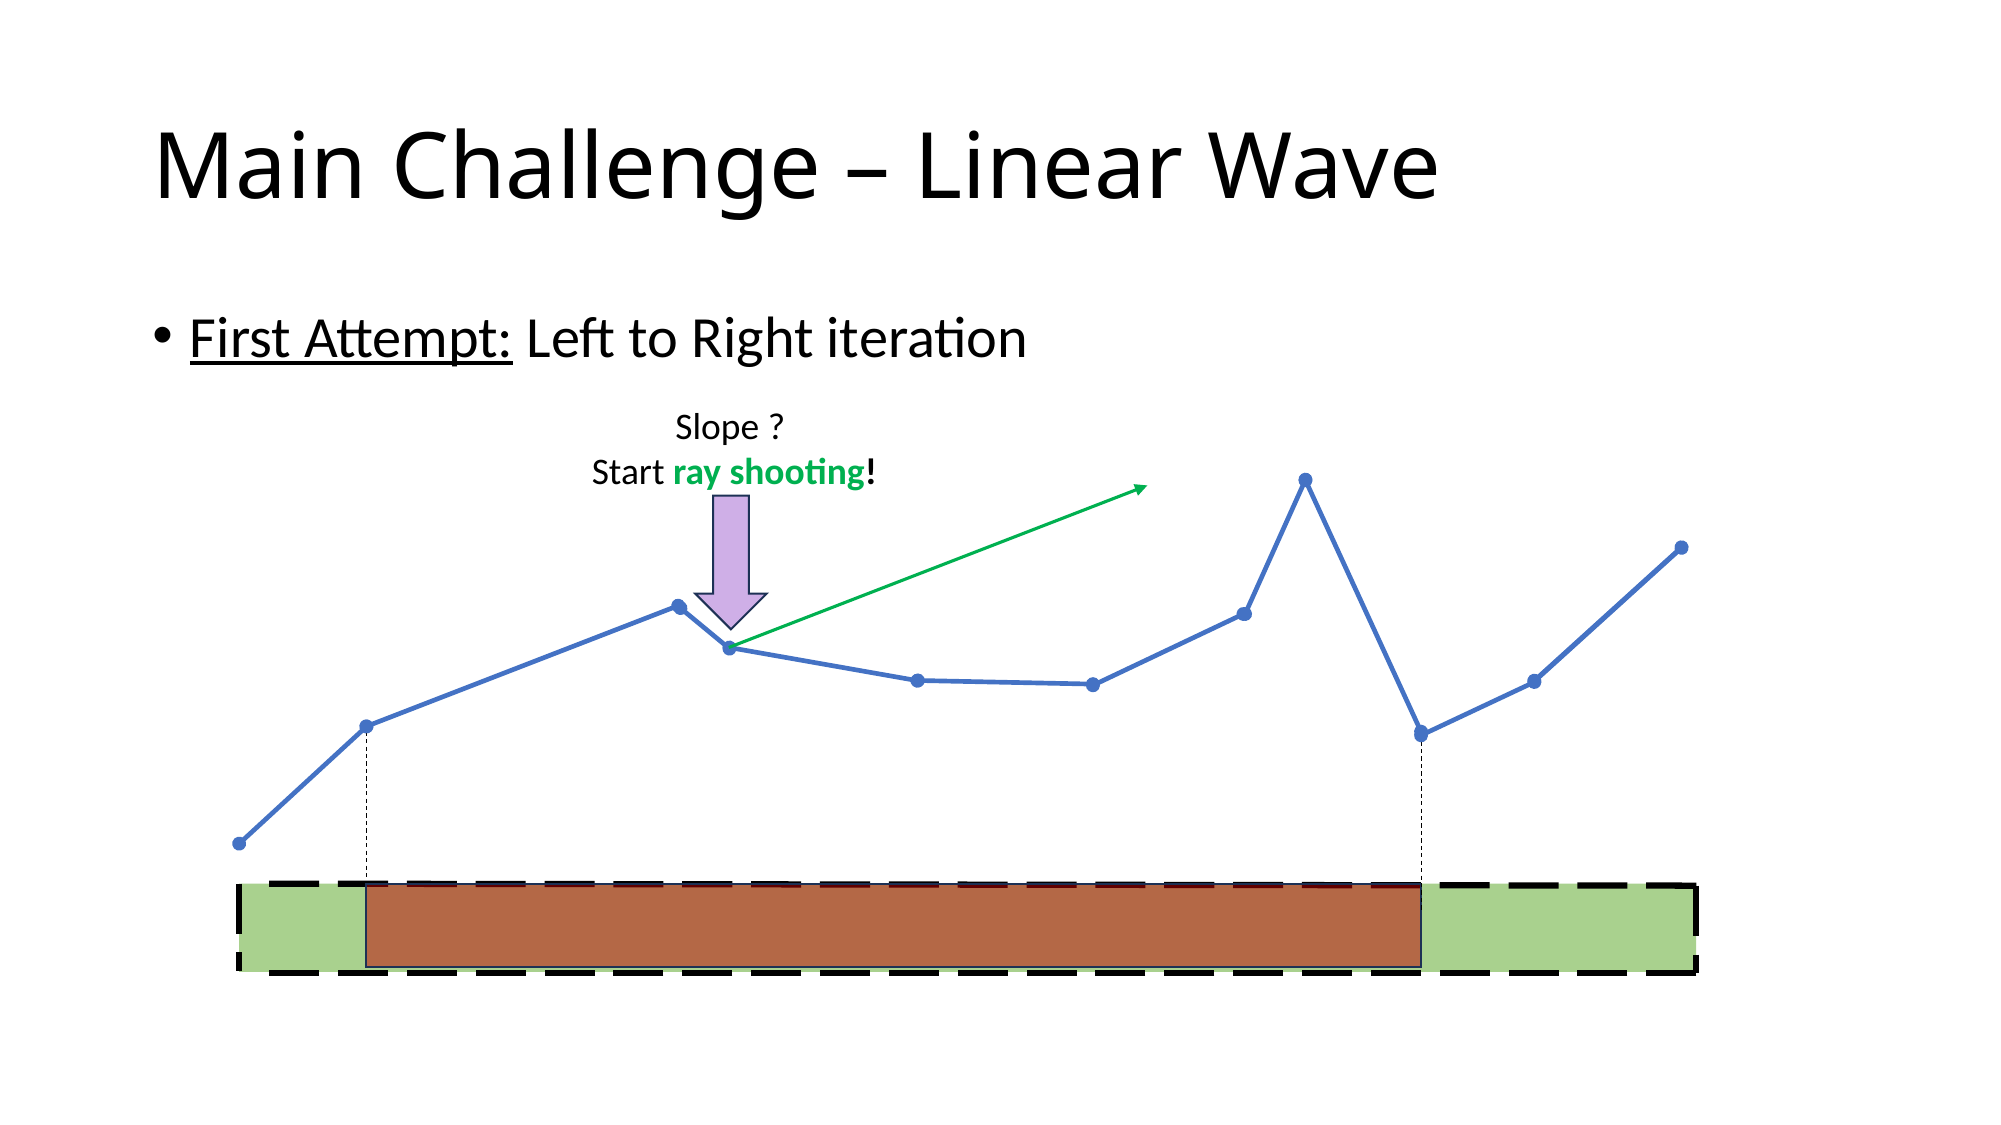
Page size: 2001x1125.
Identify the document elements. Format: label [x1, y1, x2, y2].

text_box [238, 479, 1697, 974]
text_box [239, 605, 679, 879]
text_box [680, 485, 1244, 686]
title [137, 59, 1863, 278]
list [137, 299, 1863, 1014]
